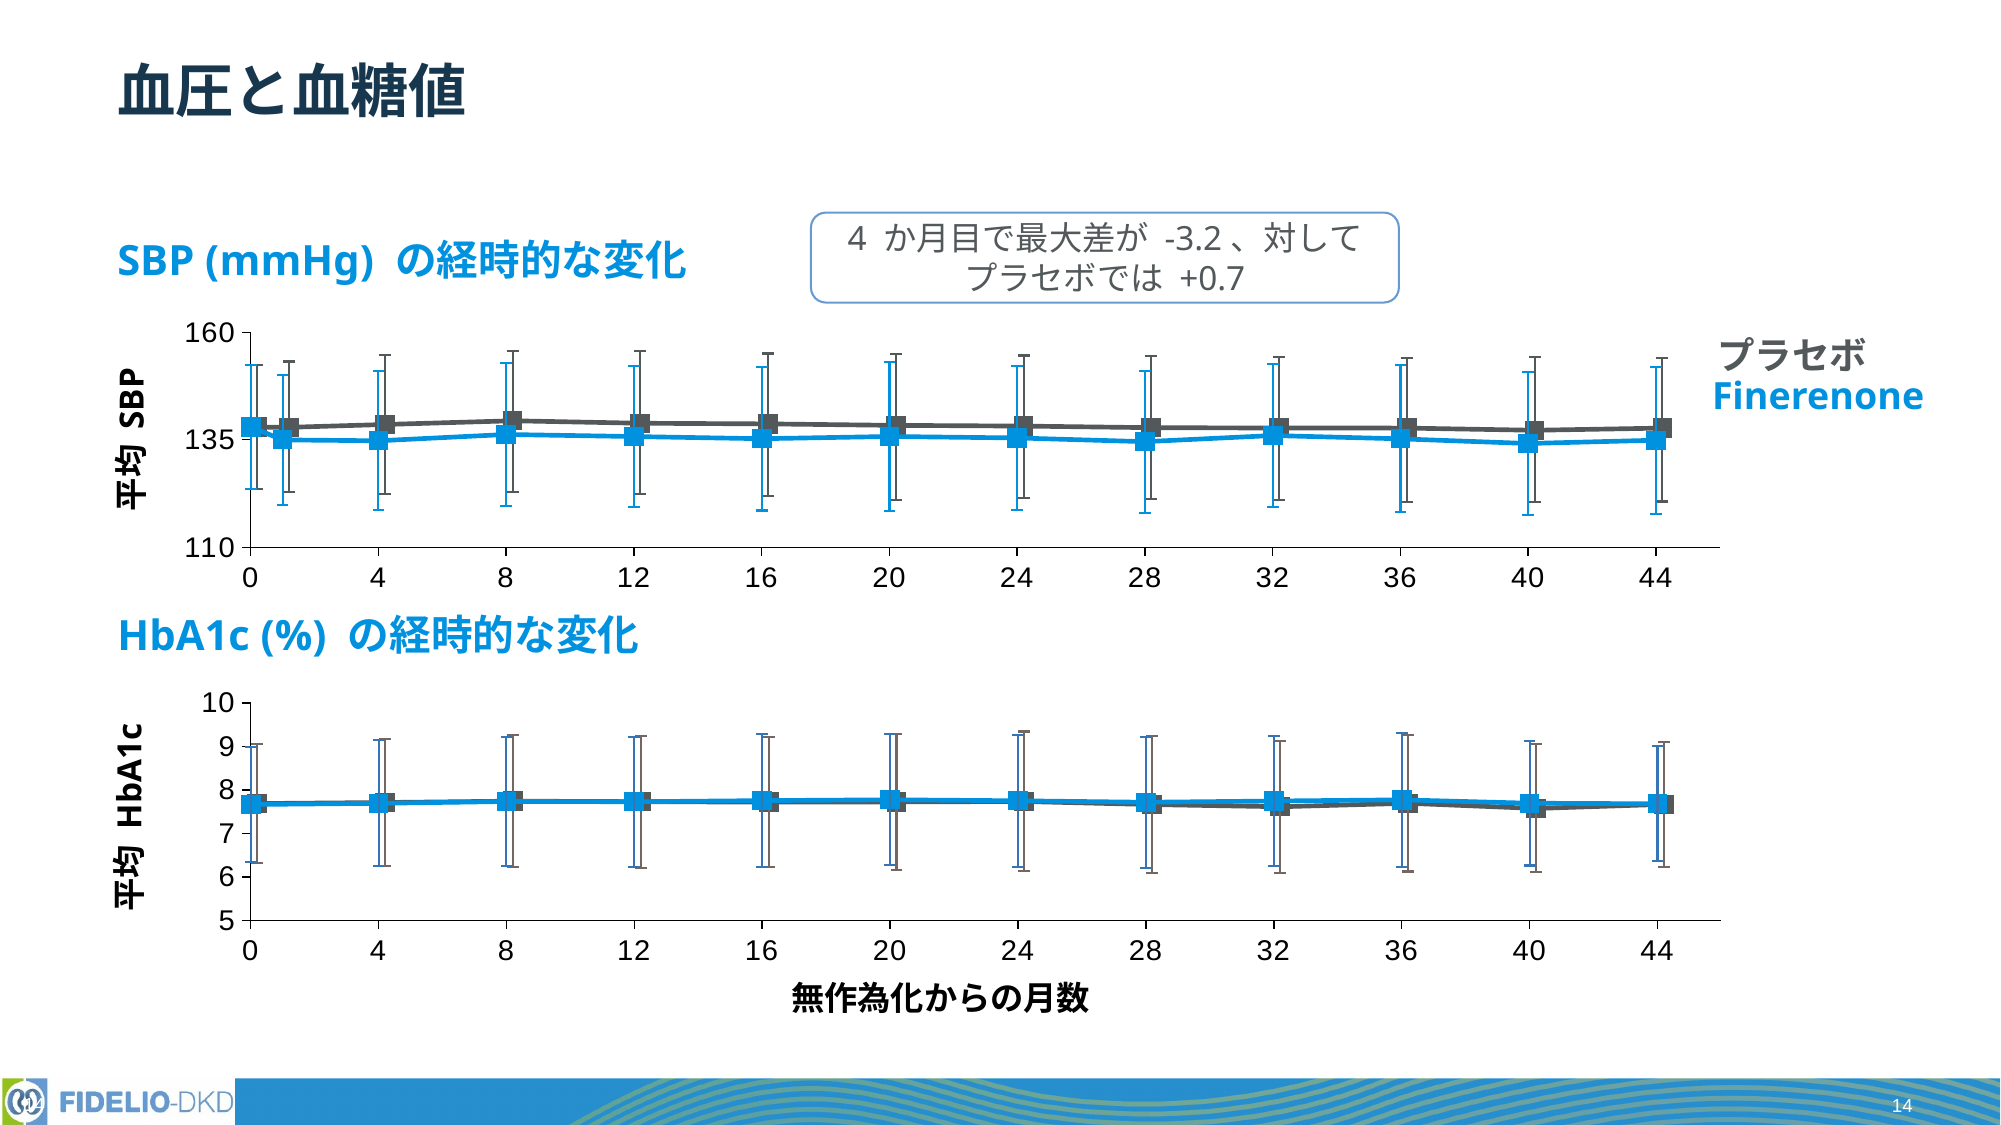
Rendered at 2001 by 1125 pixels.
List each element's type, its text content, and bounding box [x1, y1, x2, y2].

list HbA1c (%) の経時的な変化 [102, 634, 408, 679]
chart [102, 686, 1780, 999]
slide_number 14 [24, 1084, 86, 1123]
list SBP (mmHg) の経時的な変化 [102, 231, 1892, 309]
picture [0, 0, 2001, 1125]
text_box プラセボ [1780, 331, 1868, 372]
text_box [408, 634, 464, 686]
text_box [102, 54, 1892, 213]
text_box 4 か月目で最大差が -3.2、対して プラセボでは +0.7 [809, 211, 1400, 304]
list HbA1c (%) の経時的な変化 [464, 607, 1892, 679]
text_box Finerenone [1780, 372, 1925, 418]
text_box 無作為化からの月数 [791, 999, 1091, 1018]
chart [102, 316, 1780, 634]
